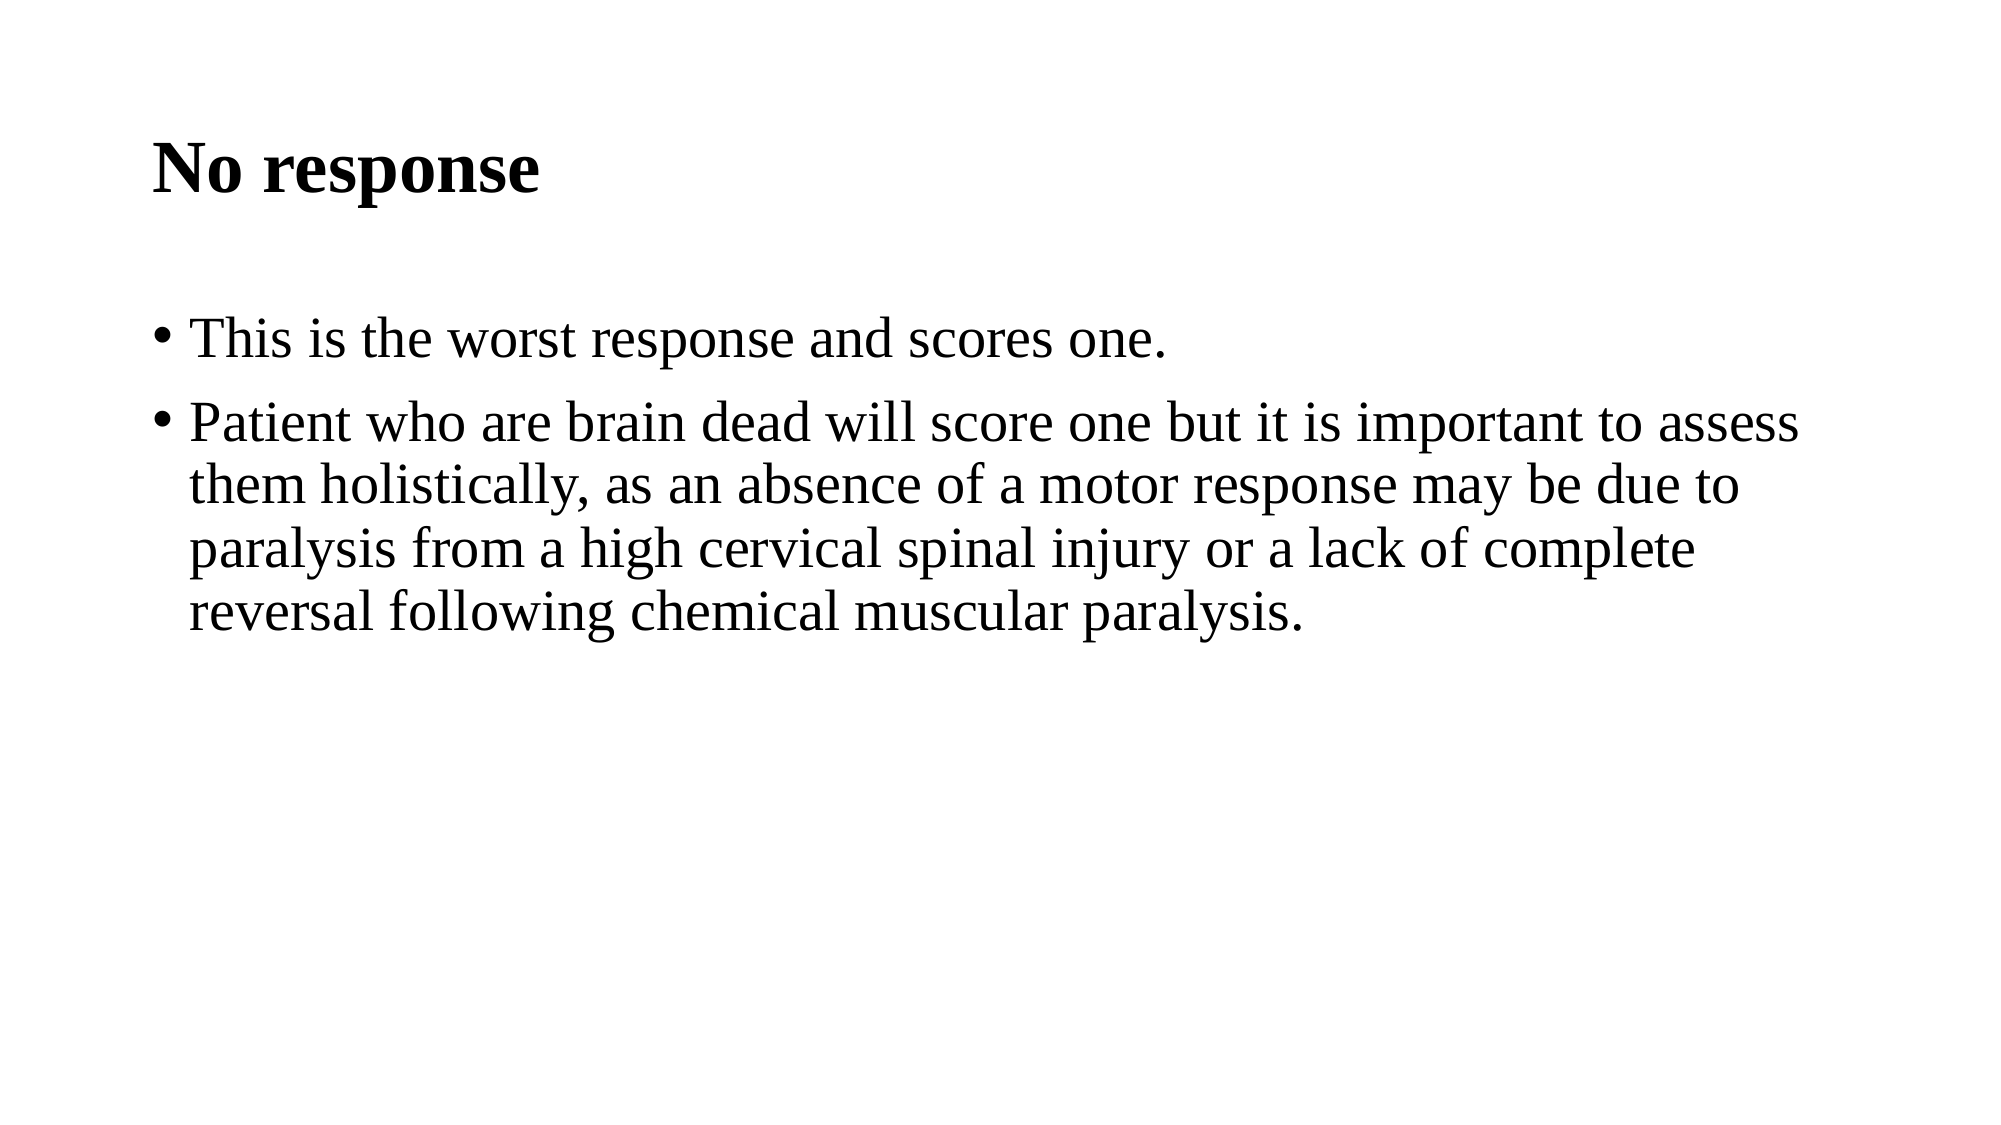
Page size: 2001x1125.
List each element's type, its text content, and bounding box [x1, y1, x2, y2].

title No response [137, 59, 1863, 278]
list This is the worst response and scores one. Patient who are brain dead will score one but it is important to assess them holistically, as an absence of a motor response may be due to paralysis from a high cervical spinal injury or a lack of complete reversal following chemical muscular paralysis. [137, 299, 1863, 1014]
